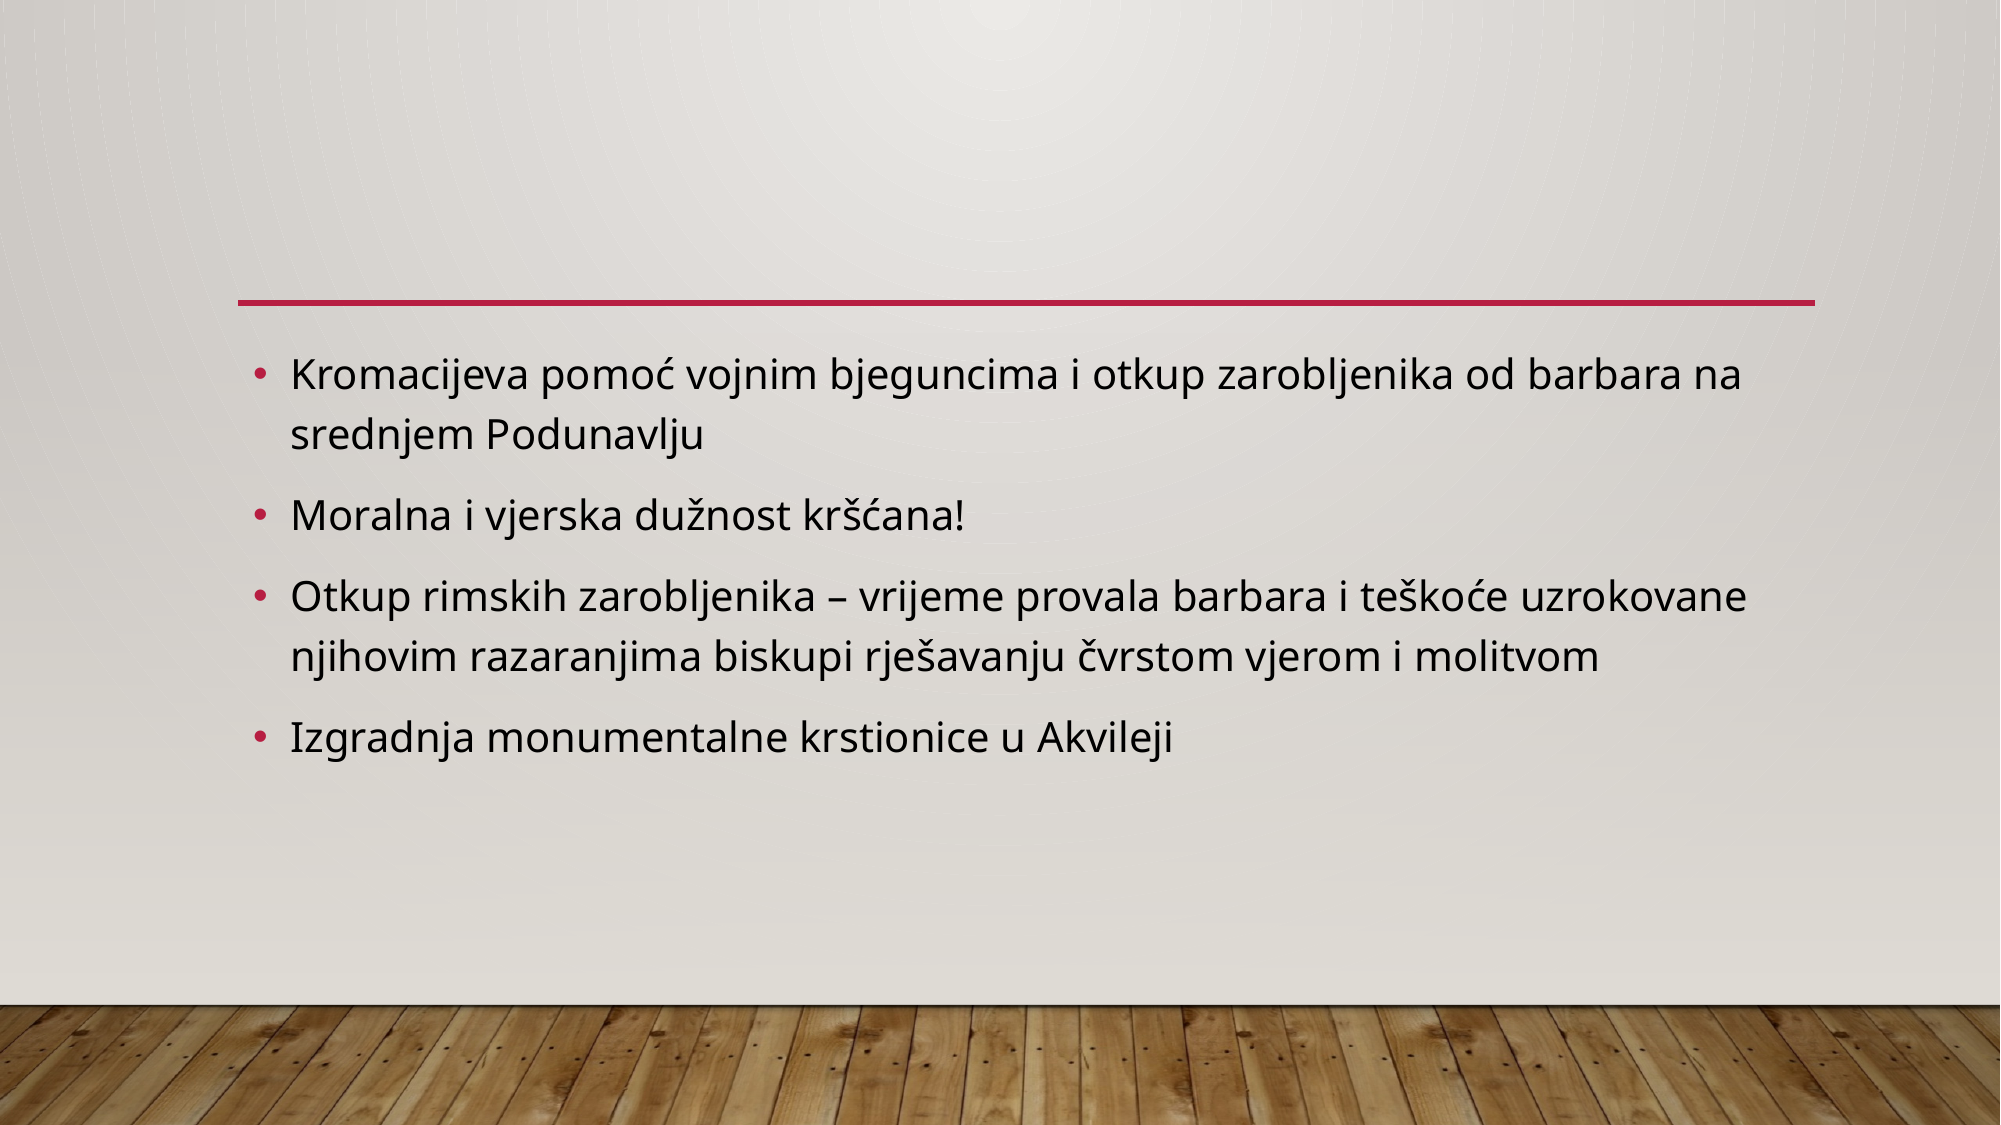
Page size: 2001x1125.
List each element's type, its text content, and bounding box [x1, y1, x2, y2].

list Kromacijeva pomoć vojnim bjeguncima i otkup zarobljenika od barbara na srednjem Podunavlju Moralna i vjerska dužnost kršćana! Otkup rimskih zarobljenika – vrijeme provala barbara i teškoće uzrokovane njihovim razaranjima biskupi rješavanju čvrstom vjerom i molitvom Izgradnja monumentalne krstionice u Akvileji [238, 330, 1814, 897]
picture [0, 1005, 2000, 1125]
